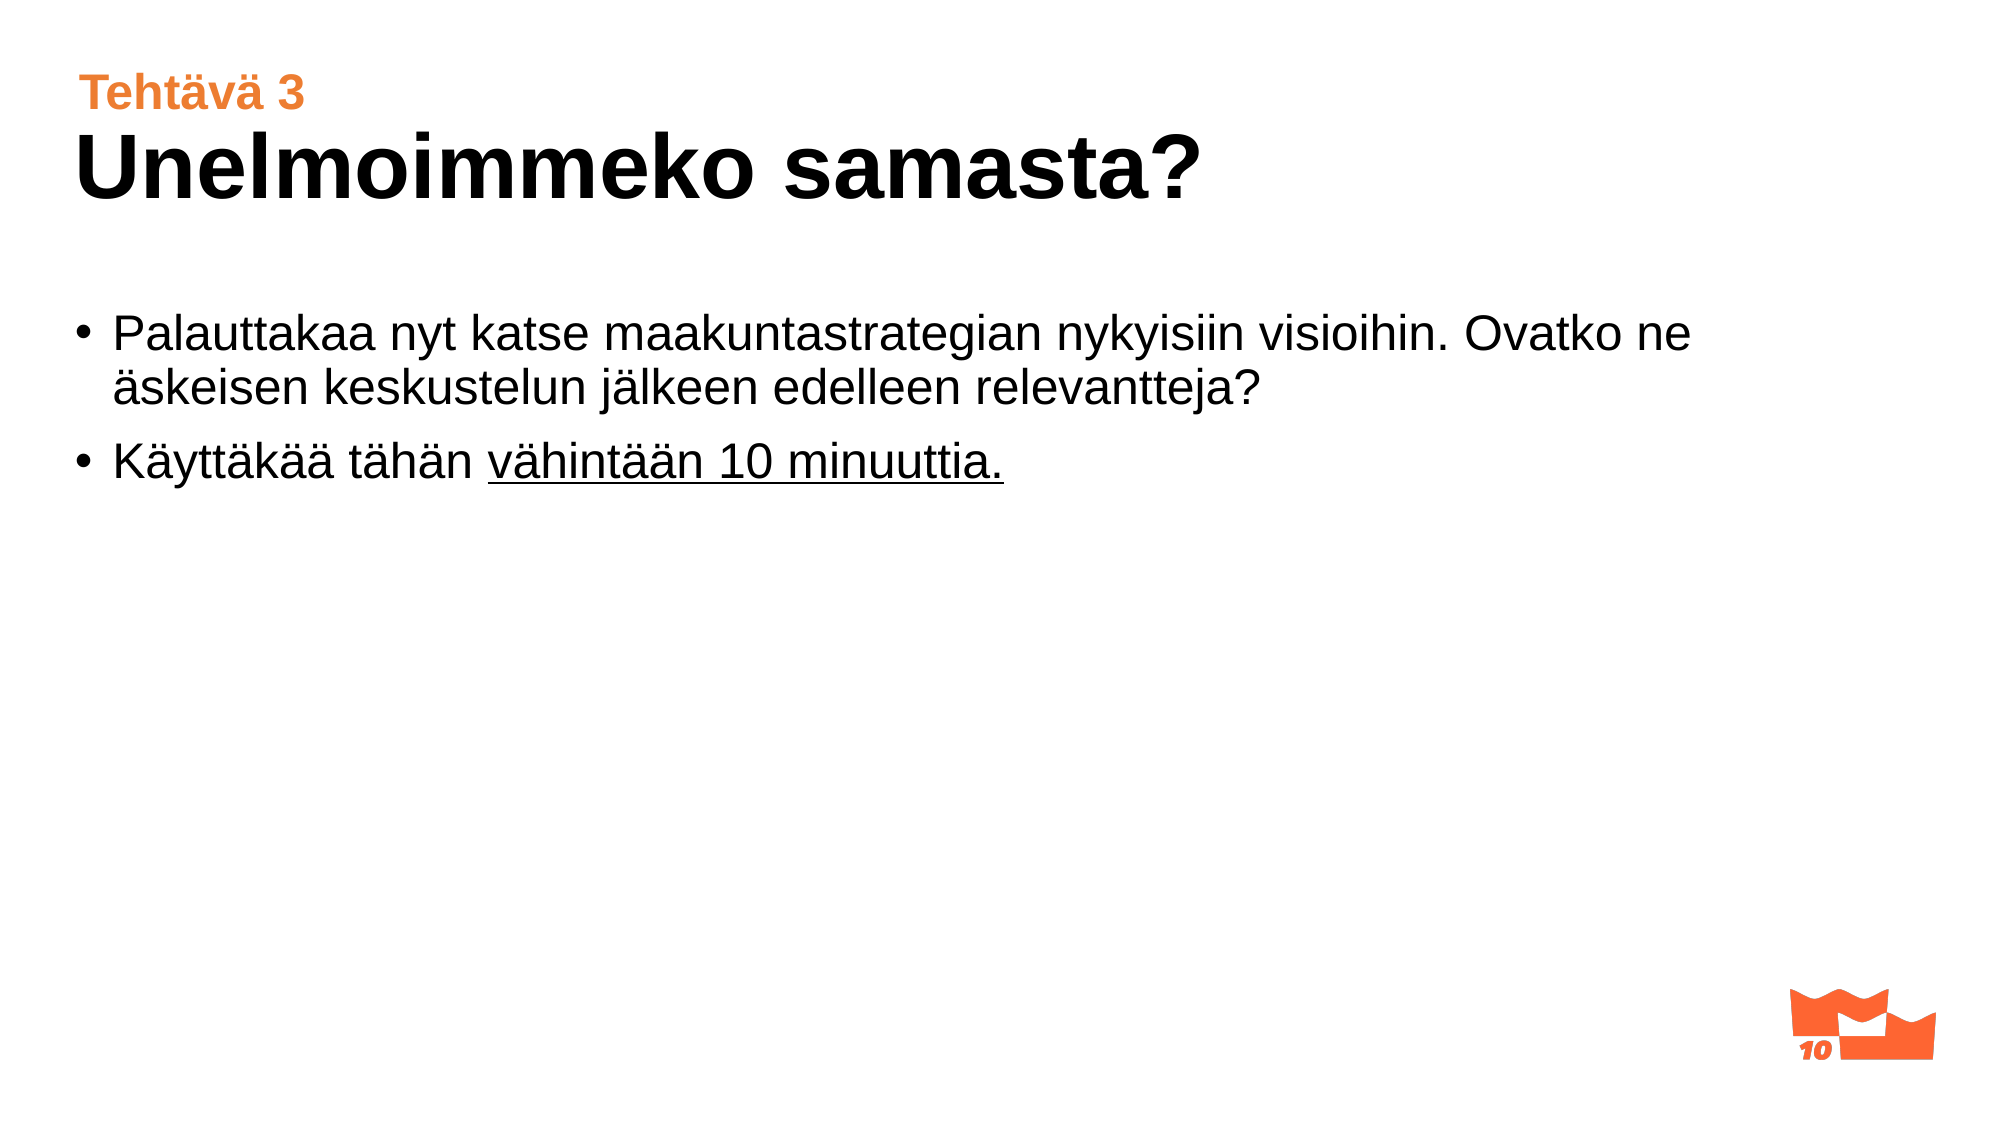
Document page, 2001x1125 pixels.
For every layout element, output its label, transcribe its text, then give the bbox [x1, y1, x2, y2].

list Palauttakaa nyt katse maakuntastrategian nykyisiin visioihin. Ovatko ne äskeisen keskustelun jälkeen edelleen relevantteja? Käyttäkää tähän vähintään 10 minuuttia. [59, 299, 1914, 1035]
text_box Tehtävä 3 [63, 52, 679, 127]
title Unelmoimmeko samasta? [59, 59, 1936, 278]
picture [1790, 989, 1936, 1060]
